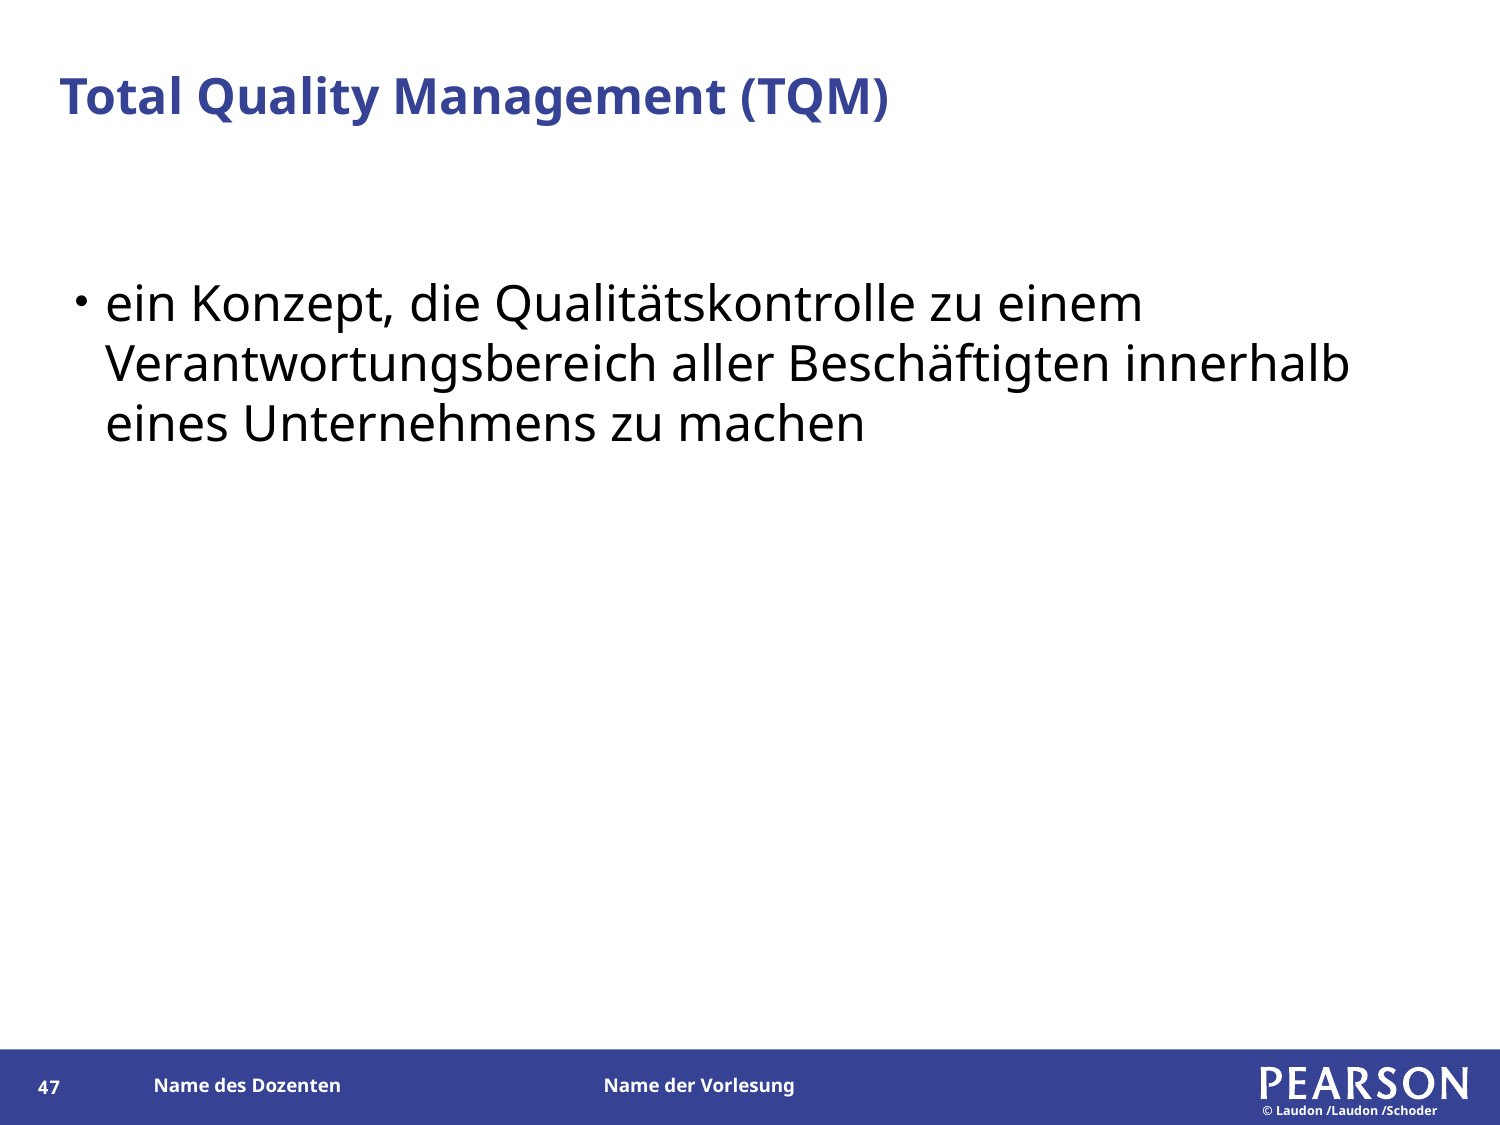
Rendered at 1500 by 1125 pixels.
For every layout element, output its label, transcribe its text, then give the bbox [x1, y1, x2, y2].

list ein Konzept, die Qualitätskontrolle zu einem Verantwortungsbereich aller Beschäftigten innerhalb eines Unternehmens zu machen [59, 263, 1410, 1017]
title Total Quality Management (TQM) [59, 64, 1410, 213]
slide_number 46 [22, 1067, 136, 1098]
